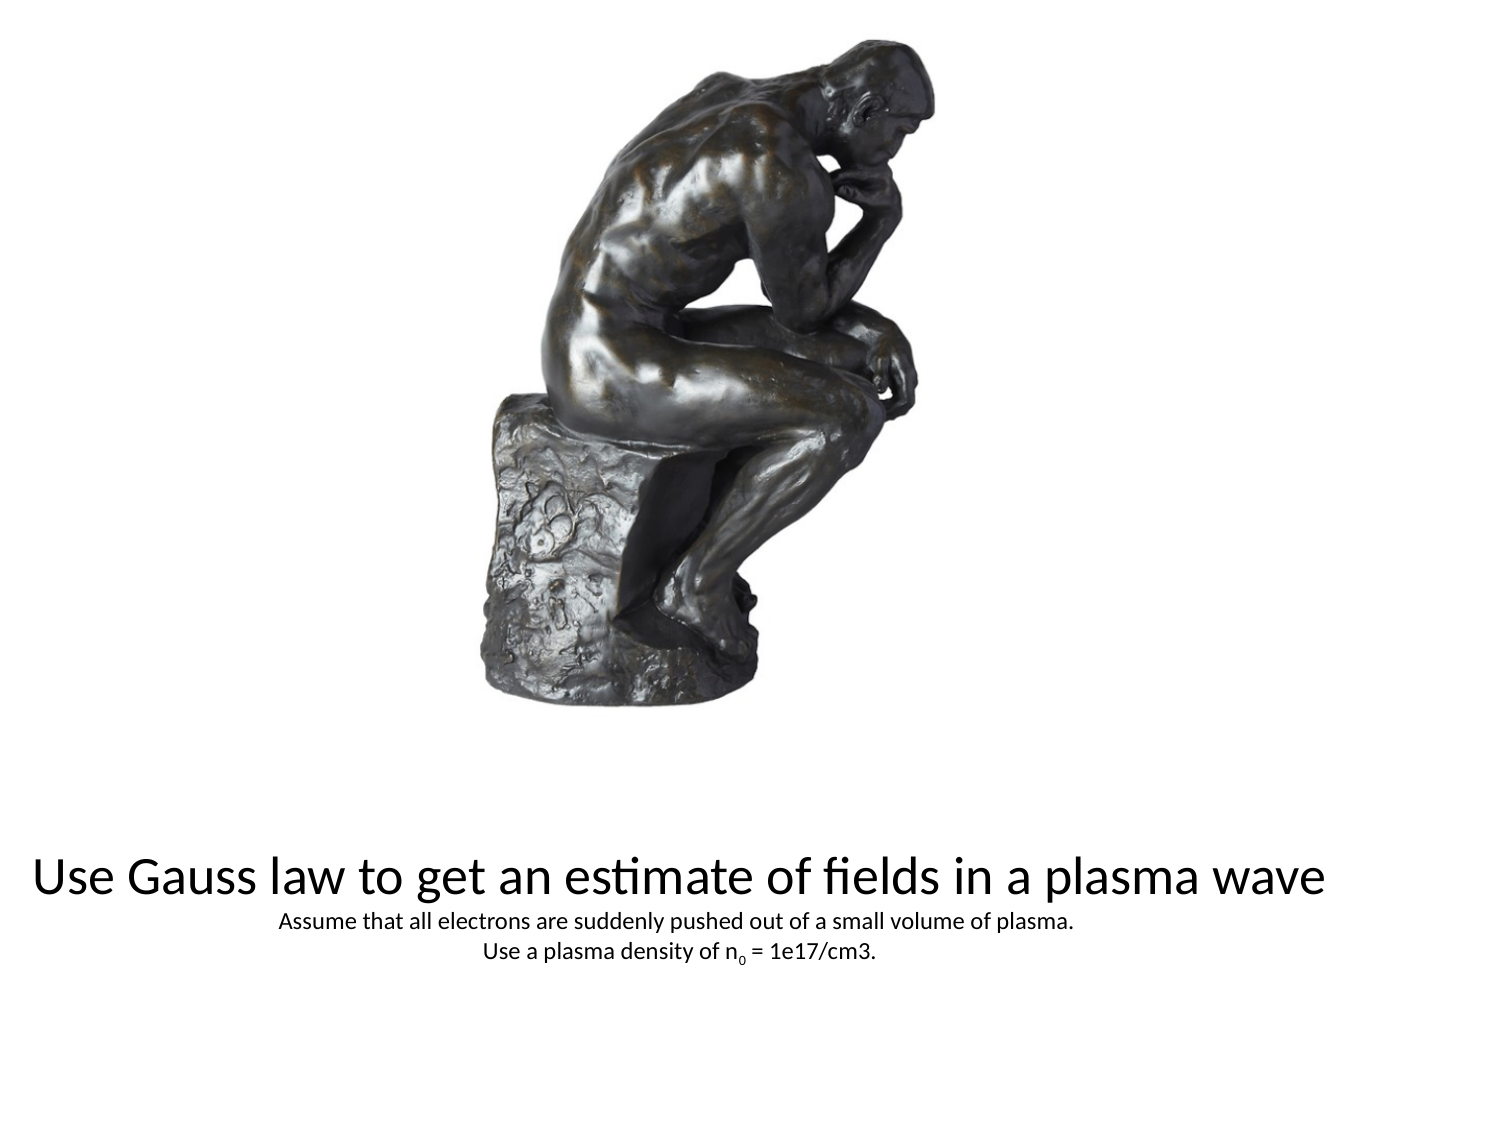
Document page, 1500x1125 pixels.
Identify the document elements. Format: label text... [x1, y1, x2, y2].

picture [454, 18, 1064, 747]
title Use Gauss law to get an estimate of fields in a plasma wave Assume that all electrons are suddenly pushed out of a small volume of plasma. Use a plasma density of n0 = 1e17/cm3. [5, 810, 1355, 998]
